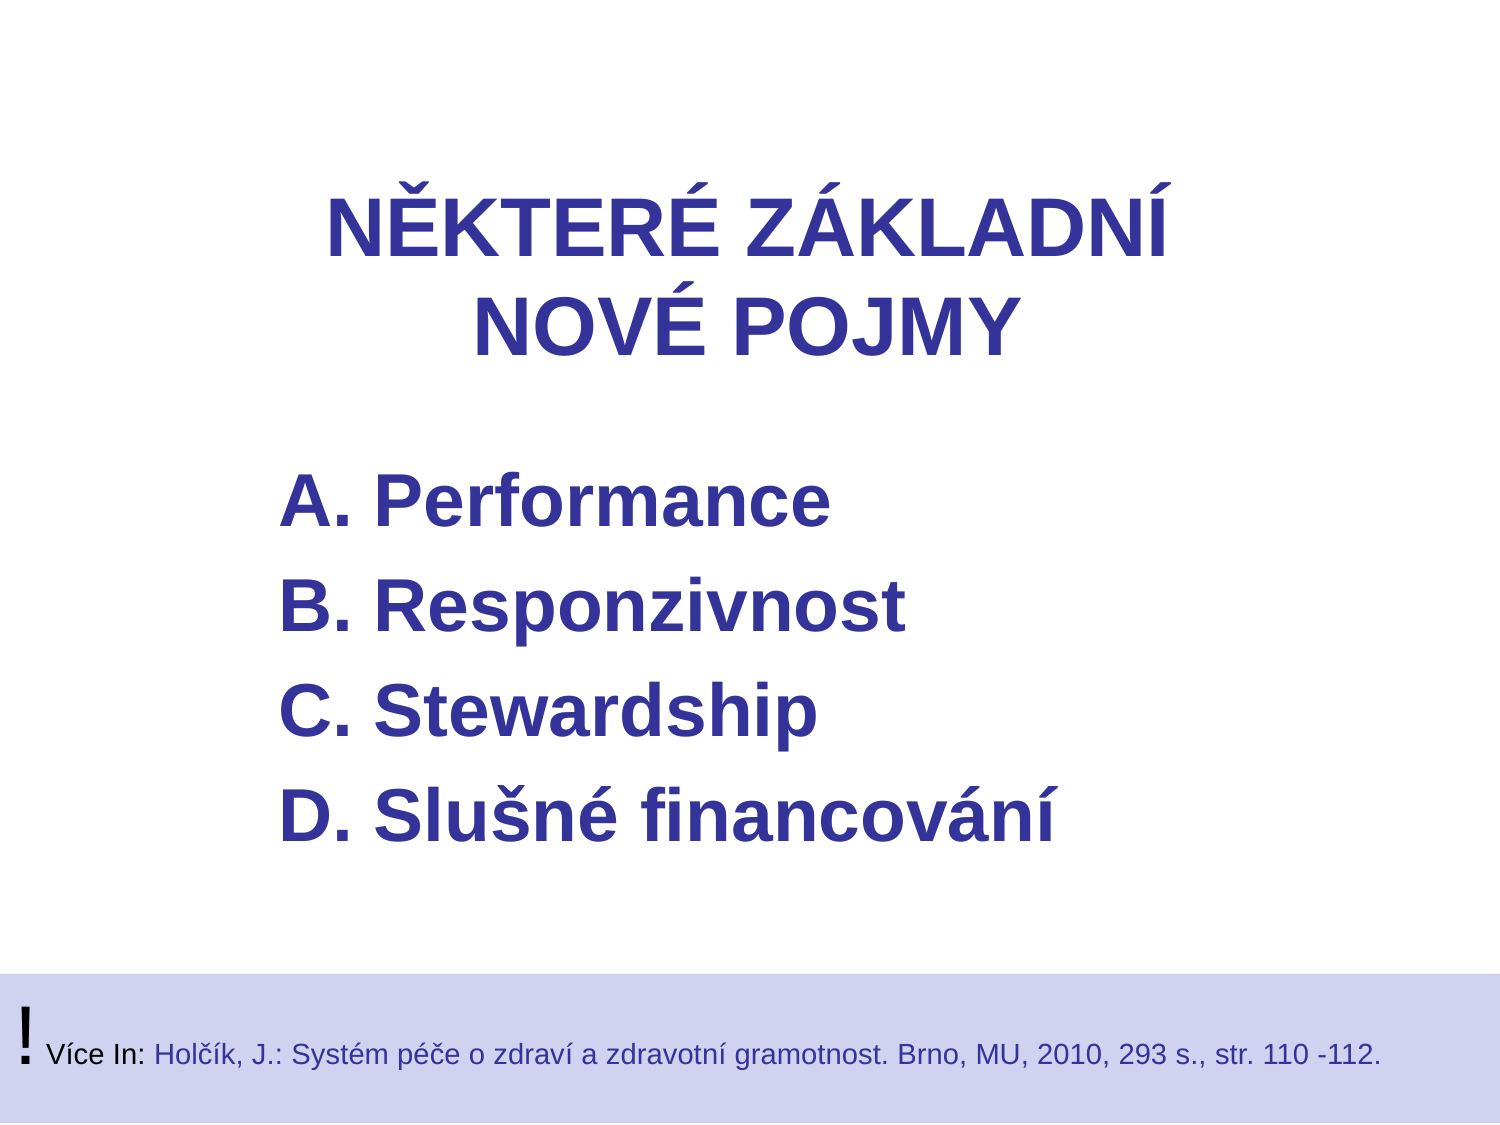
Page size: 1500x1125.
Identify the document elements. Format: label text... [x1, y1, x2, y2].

list A. Performance B. Responzivnost C. Stewardship D. Slušné financování [263, 443, 1256, 973]
title NĚKTERÉ ZÁKLADNÍ NOVÉ POJMY [110, 178, 1386, 367]
text_box ! Více In: Holčík, J.: Systém péče o zdraví a zdravotní gramotnost. Brno, MU, 2010, 293 s., str. 110 -112. [0, 973, 1500, 1124]
